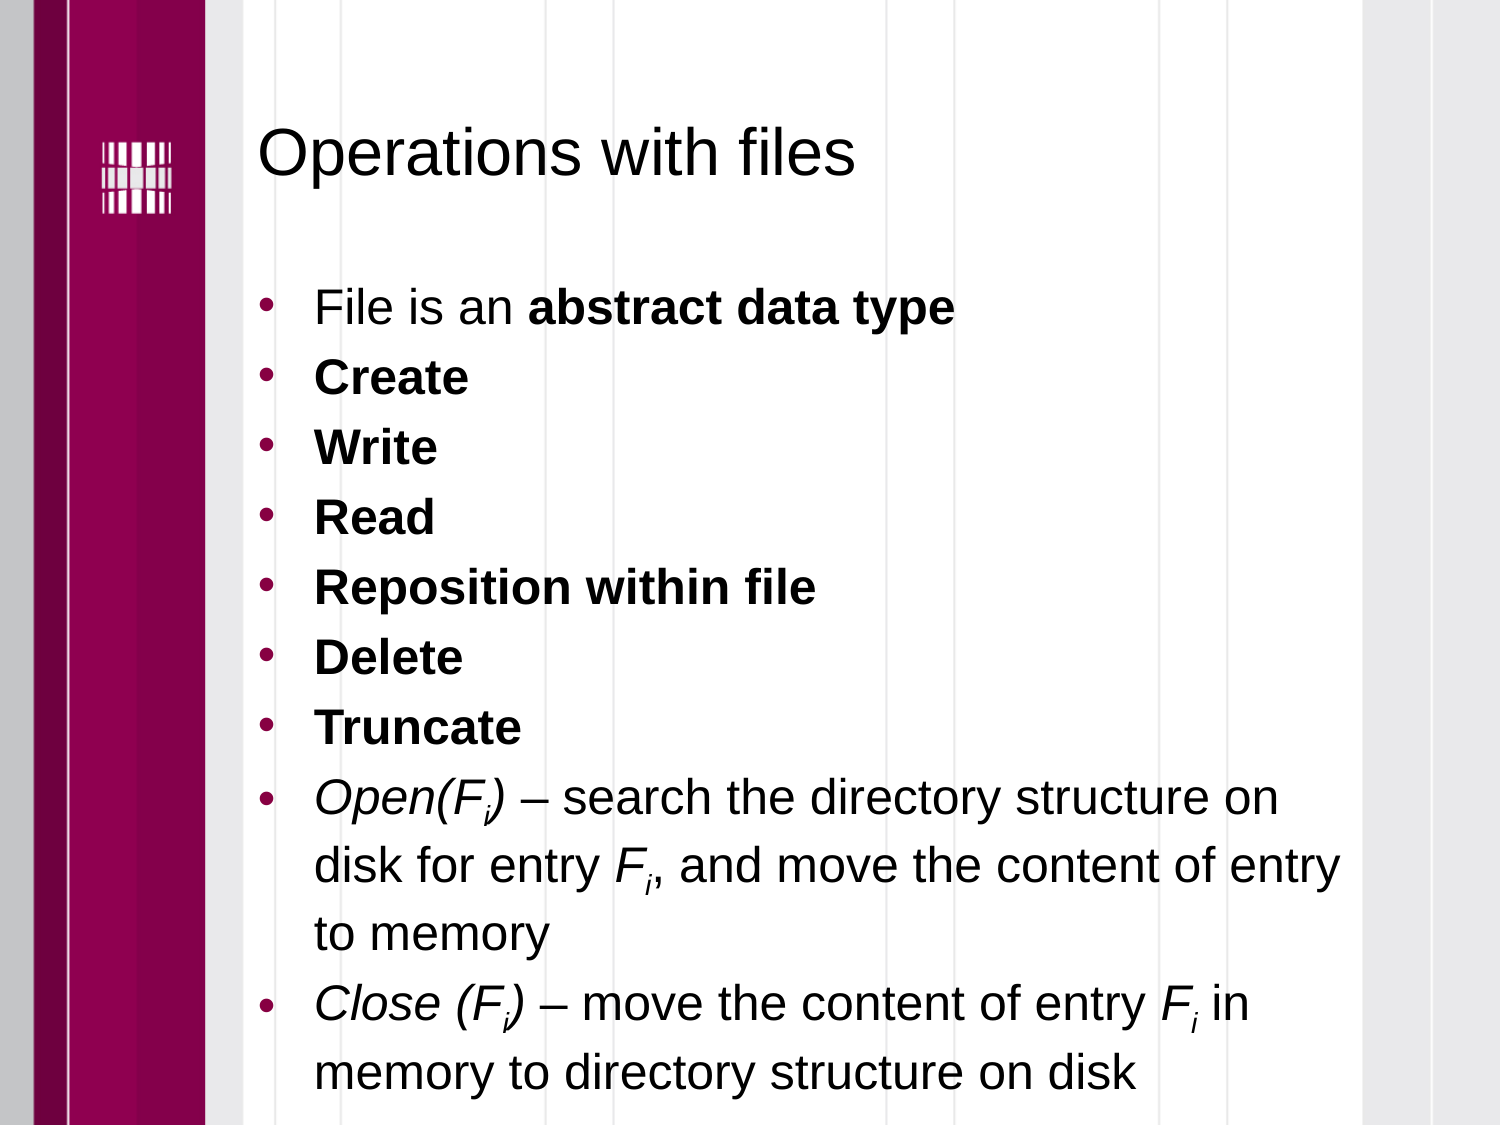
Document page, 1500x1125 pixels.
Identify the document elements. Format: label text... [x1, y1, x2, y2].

text_box File is an abstract data type Create Write Read Reposition within file Delete Truncate Open(Fi) – search the directory structure on disk for entry Fi, and move the content of entry to memory Close (Fi) – move the content of entry Fi in memory to directory structure on disk [243, 267, 1362, 1028]
picture [0, 0, 1500, 1125]
text_box Operations with files [243, 54, 1359, 244]
